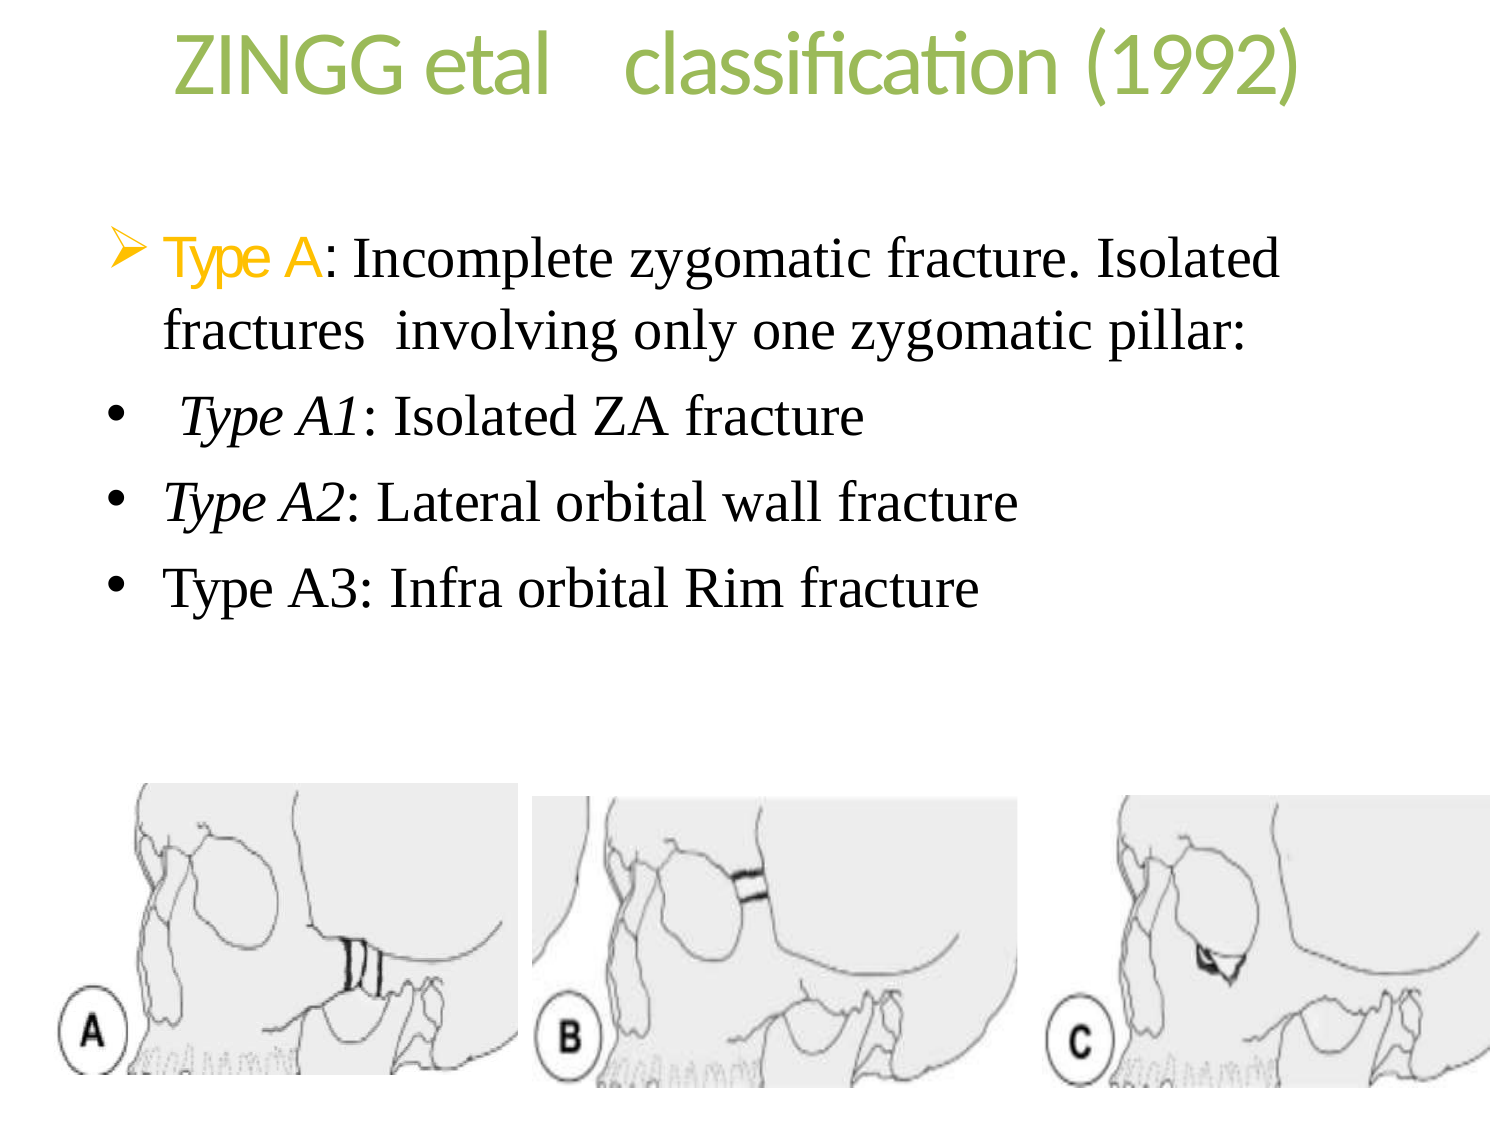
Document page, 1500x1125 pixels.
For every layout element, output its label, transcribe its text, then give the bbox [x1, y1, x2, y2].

title ZINGG etal classification (1992) [150, 0, 1325, 152]
text_box [1041, 795, 1490, 1088]
text_box [532, 796, 1018, 1088]
text_box [53, 783, 518, 1075]
text_box Type A: Incomplete zygomatic fracture. Isolated fractures involving only one zygomatic pillar: Type A1: Isolated ZA fracture Type A2: Lateral orbital wall fracture Type A3: Infra orbital Rim fracture [103, 217, 1296, 619]
